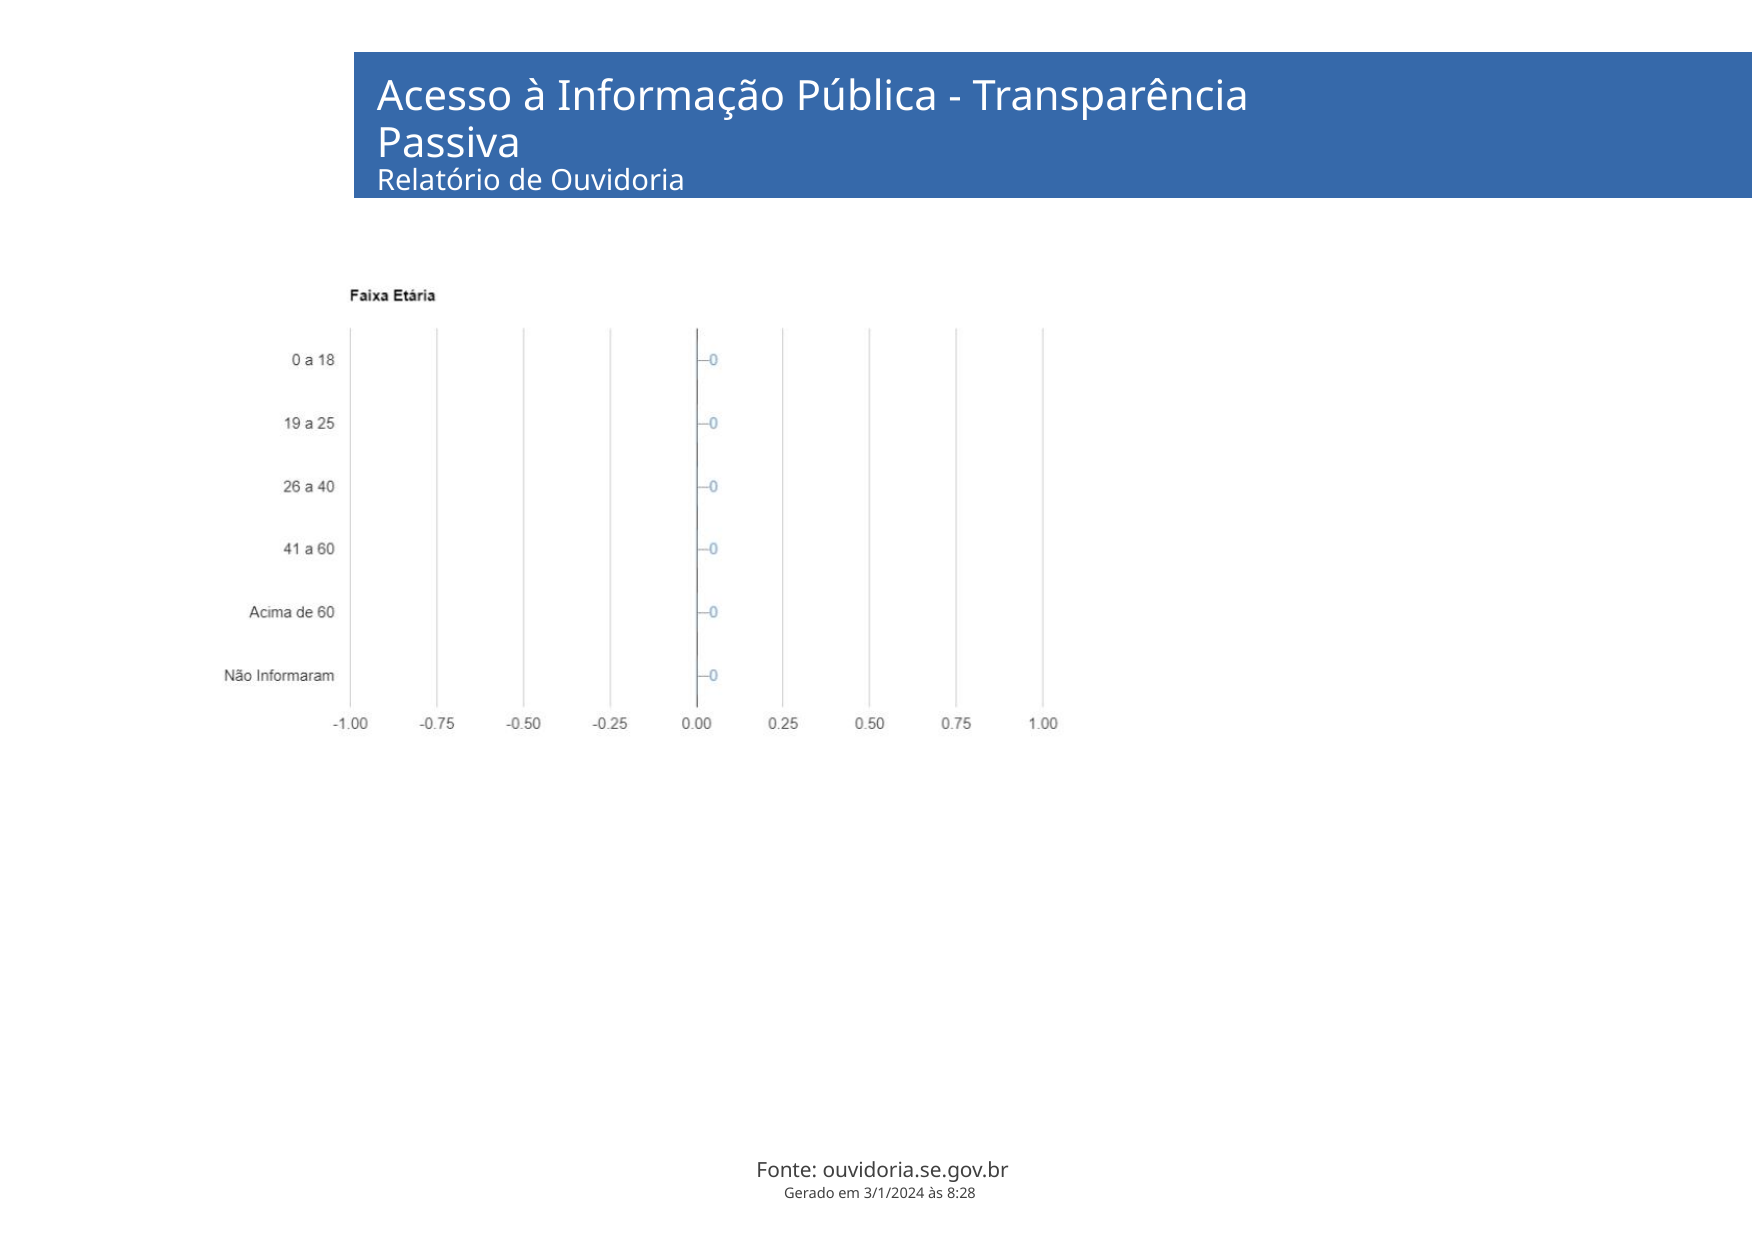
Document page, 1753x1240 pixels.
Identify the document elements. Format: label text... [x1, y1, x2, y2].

text_box [155, 211, 1599, 1028]
text_box Acesso à Informação Pública - Transparência Passiva Relatório de Ouvidoria EMSETUR - Dezembro a Dezembro de 2023 [376, 72, 1403, 228]
text_box [354, 52, 1752, 198]
text_box Fonte: ouvidoria.se.gov.br [756, 1158, 1023, 1182]
text_box Gerado em 3/1/2024 às 8:28 [784, 1184, 995, 1202]
